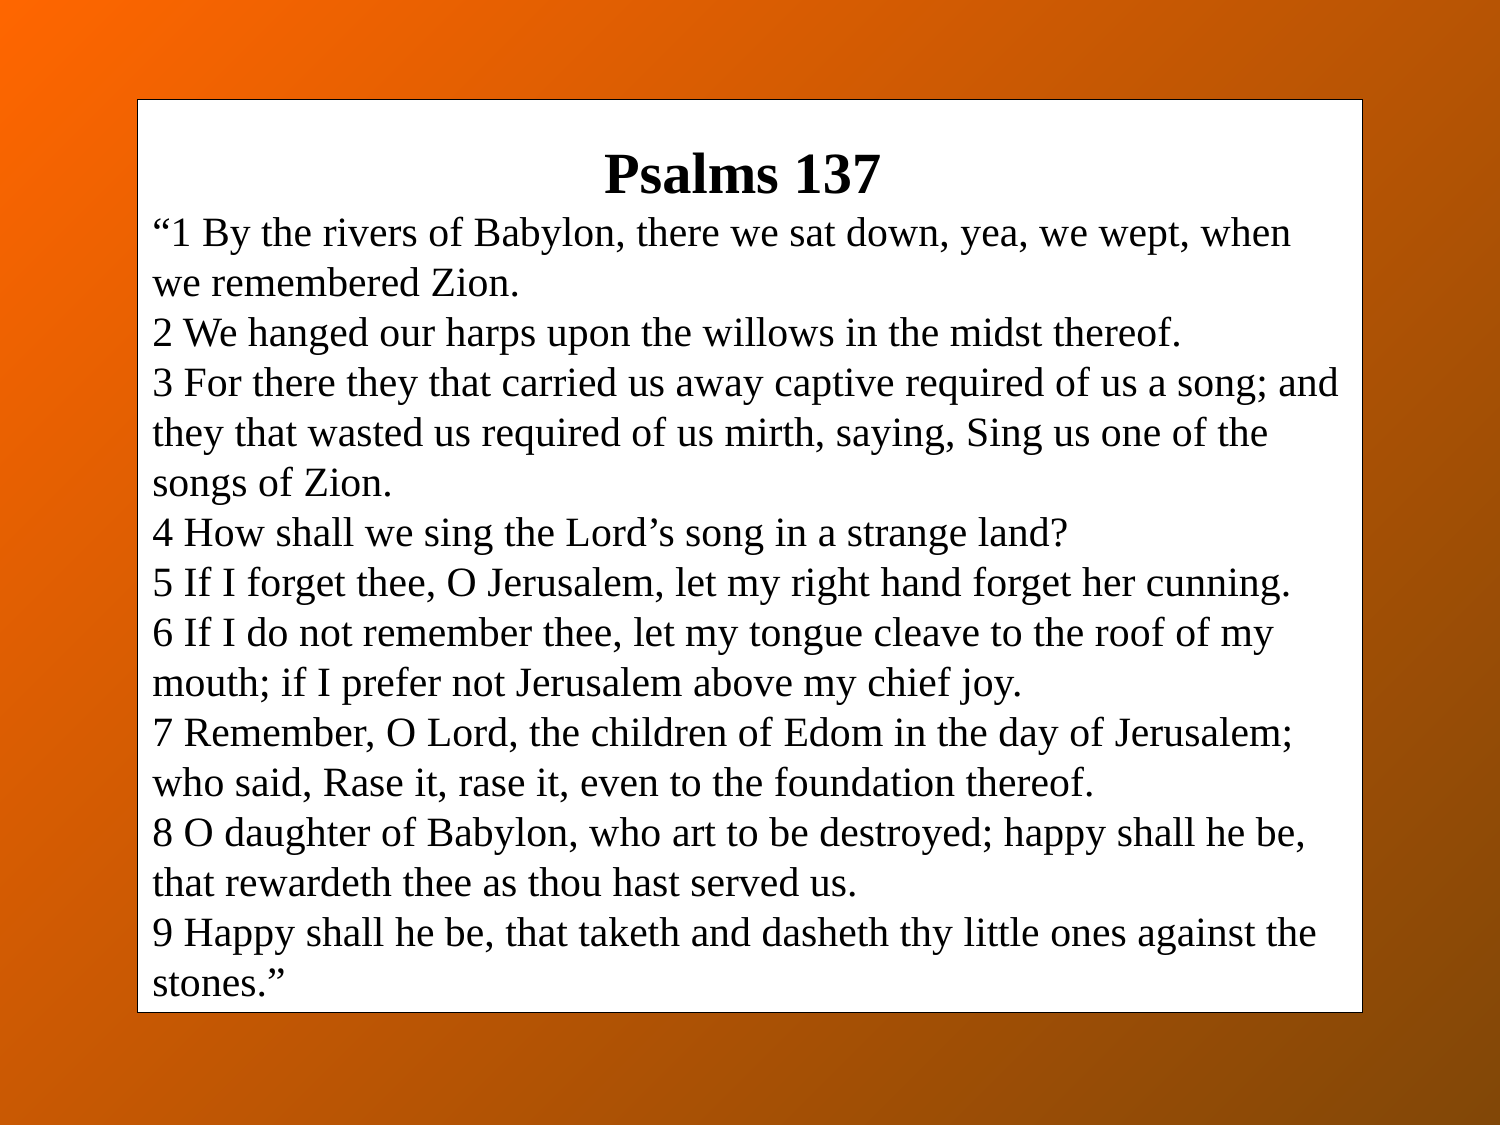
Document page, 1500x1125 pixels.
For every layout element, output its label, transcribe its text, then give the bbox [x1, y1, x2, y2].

text_box Psalms 137 “1 By the rivers of Babylon, there we sat down, yea, we wept, when we remembered Zion. 2 We hanged our harps upon the willows in the midst thereof. 3 For there they that carried us away captive required of us a song; and they that wasted us required of us mirth, saying, Sing us one of the songs of Zion. 4 How shall we sing the Lord’s song in a strange land? 5 If I forget thee, O Jerusalem, let my right hand forget her cunning. 6 If I do not remember thee, let my tongue cleave to the roof of my mouth; if I prefer not Jerusalem above my chief joy. 7 Remember, O Lord, the children of Edom in the day of Jerusalem; who said, Rase it, rase it, even to the foundation thereof. 8 O daughter of Babylon, who art to be destroyed; happy shall he be, that rewardeth thee as thou hast served us. 9 Happy shall he be, that taketh and dasheth thy little ones against the stones.” [137, 99, 1363, 1013]
